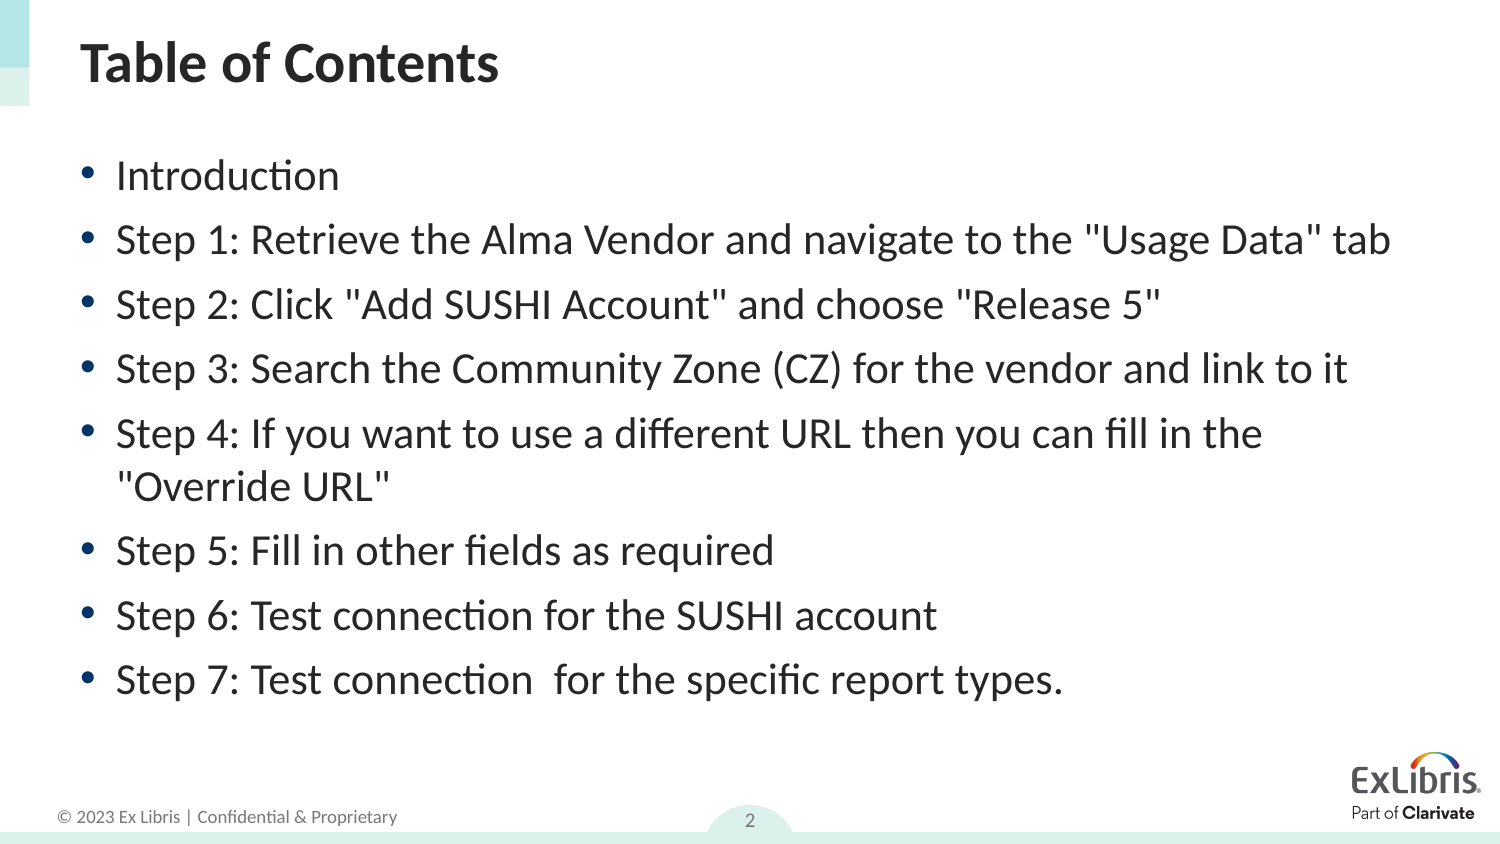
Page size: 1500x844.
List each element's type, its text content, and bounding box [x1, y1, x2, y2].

picture [1352, 752, 1481, 819]
slide_number 2 [705, 789, 795, 844]
list Introduction Step 1: Retrieve the Alma Vendor and navigate to the "Usage Data" tab Step 2: Click "Add SUSHI Account" and choose "Release 5" Step 3: Search the Community Zone (CZ) for the vendor and link to it Step 4: If you want to use a different URL then you can fill in the "Override URL" Step 5: Fill in other fields as required Step 6: Test connection for the SUSHI account Step 7: Test connection for the specific report types. [64, 138, 1436, 753]
title Table of Contents [64, 11, 1447, 107]
